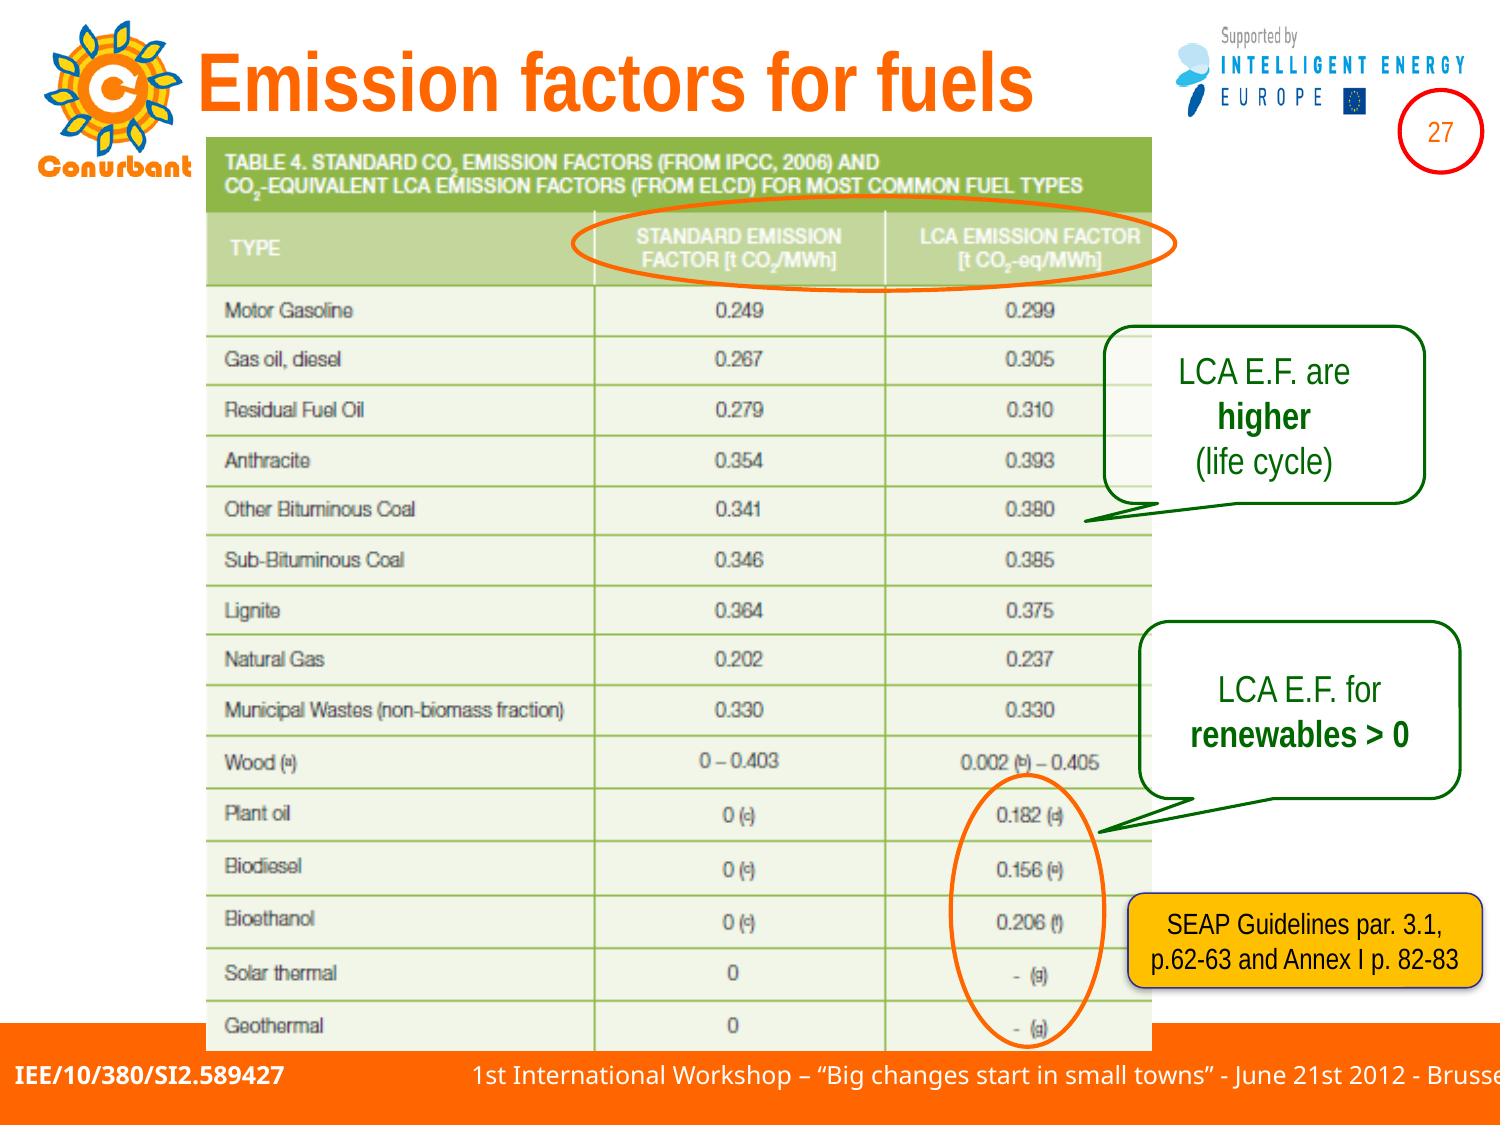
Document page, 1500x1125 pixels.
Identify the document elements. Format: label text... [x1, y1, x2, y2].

title Emission factors for fuels [183, 20, 1176, 149]
text_box SEAP Guidelines par. 3.1, p.62-63 and Annex I p. 82-83 [1156, 892, 1484, 989]
text_box [1156, 224, 1178, 263]
text_box LCA E.F. are higher (life cycle) [1156, 324, 1427, 516]
text_box LCA E.F. for renewables > 0 [1156, 619, 1463, 824]
picture [1175, 12, 1475, 119]
picture [24, 12, 200, 188]
picture [206, 136, 1152, 1052]
